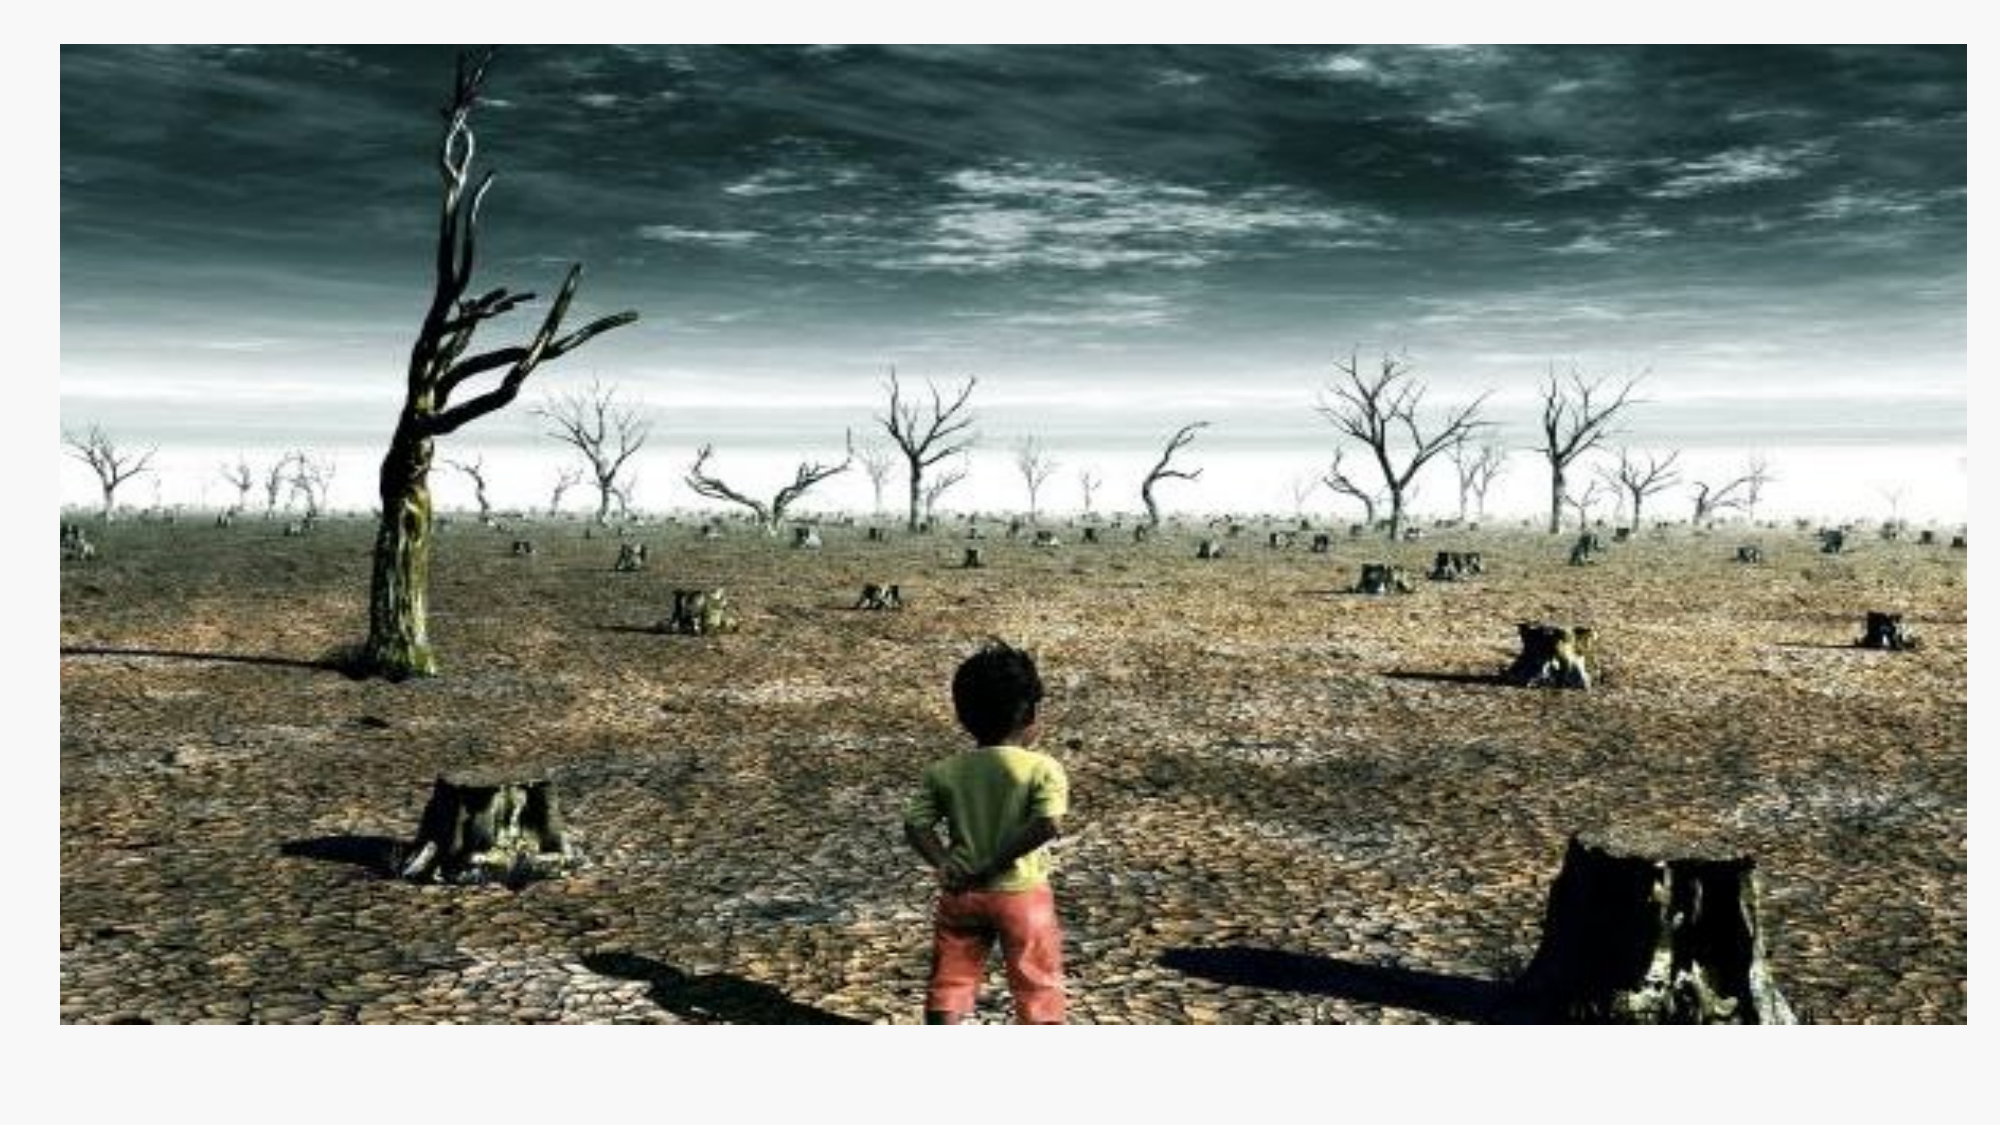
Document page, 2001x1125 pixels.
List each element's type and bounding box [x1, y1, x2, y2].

picture [60, 44, 1967, 1025]
